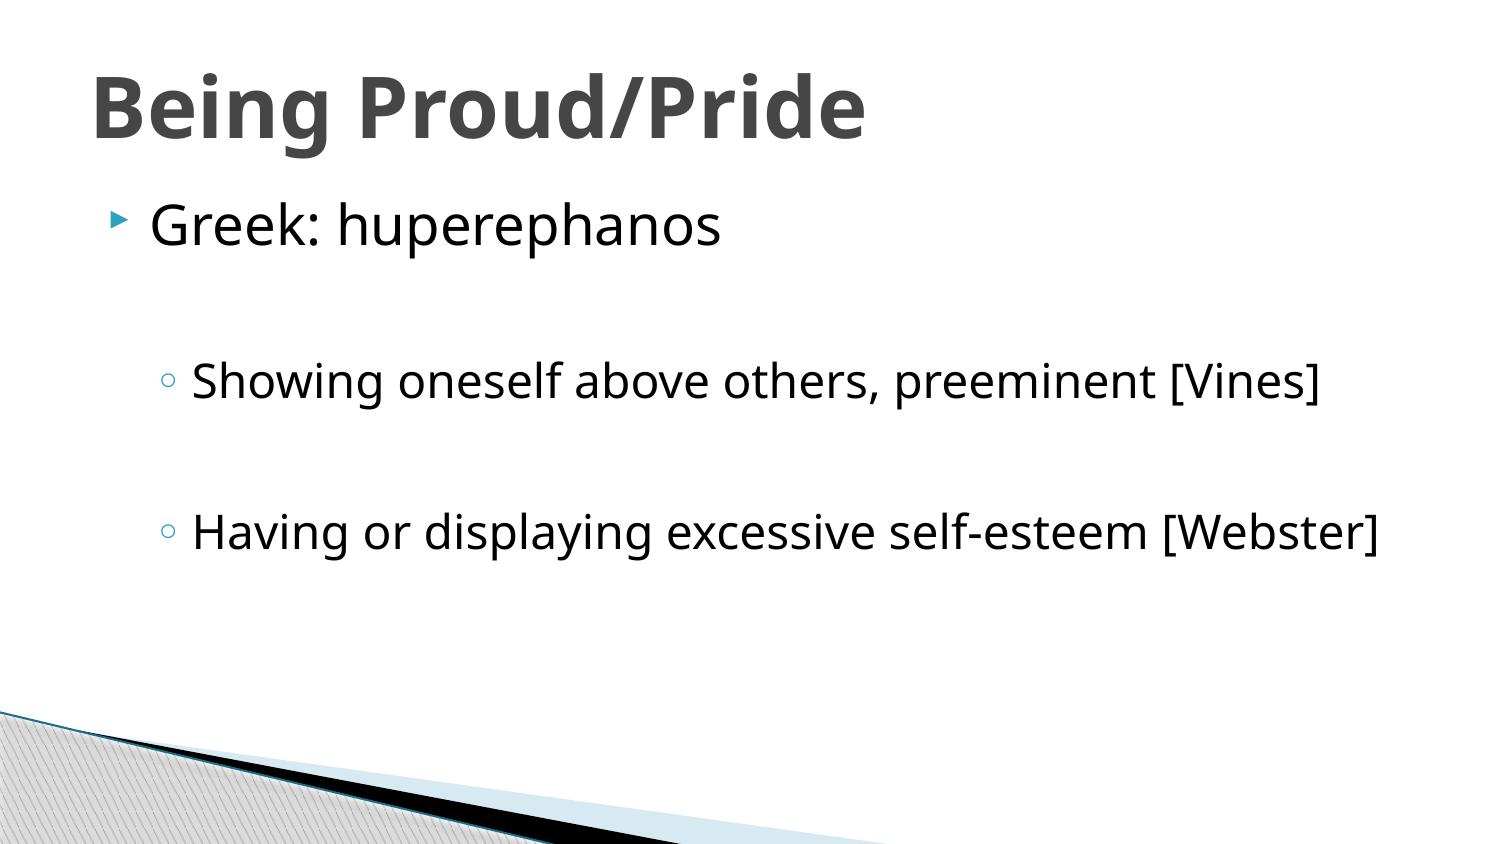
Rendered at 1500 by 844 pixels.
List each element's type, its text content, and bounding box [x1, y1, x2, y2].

title Being Proud/Pride [75, 33, 1425, 175]
list Greek: huperephanos Showing oneself above others, preeminent [Vines] Having or displaying excessive self-esteem [Webster] [75, 182, 1425, 740]
